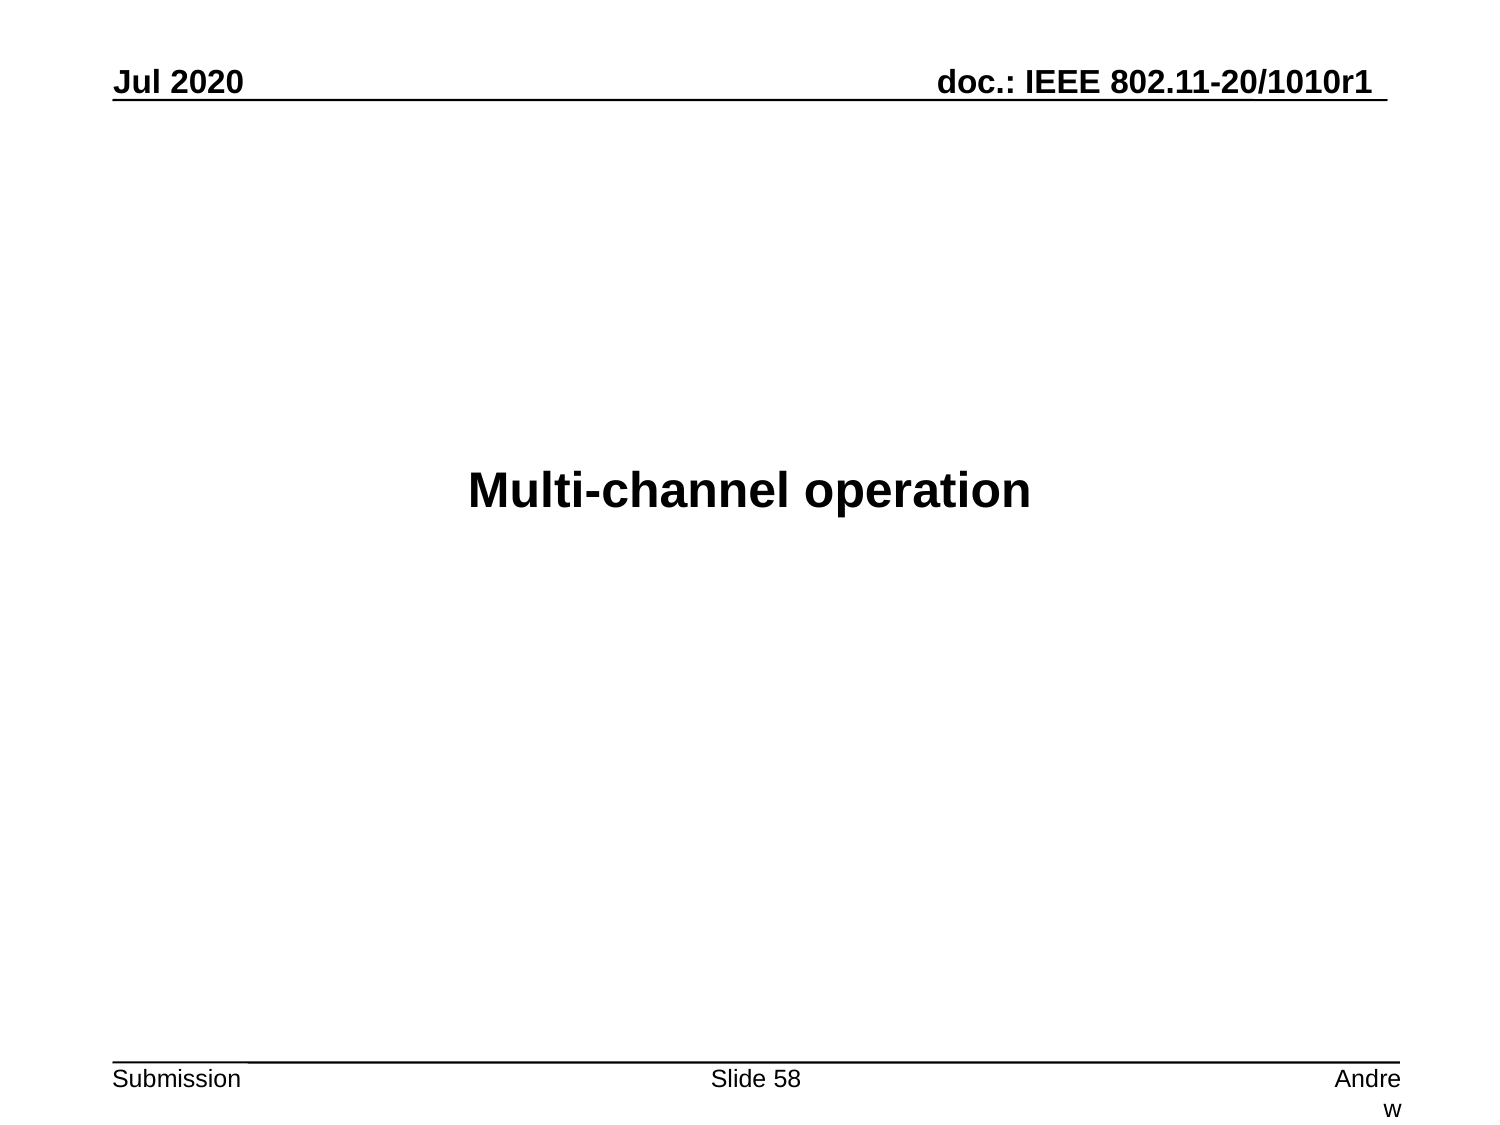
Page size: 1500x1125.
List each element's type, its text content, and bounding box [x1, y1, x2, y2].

footer Andrew Myles, Cisco [1320, 1061, 1402, 1093]
slide_number Slide 58 [709, 1061, 803, 1093]
list Multi-channel operation [112, 324, 1388, 650]
